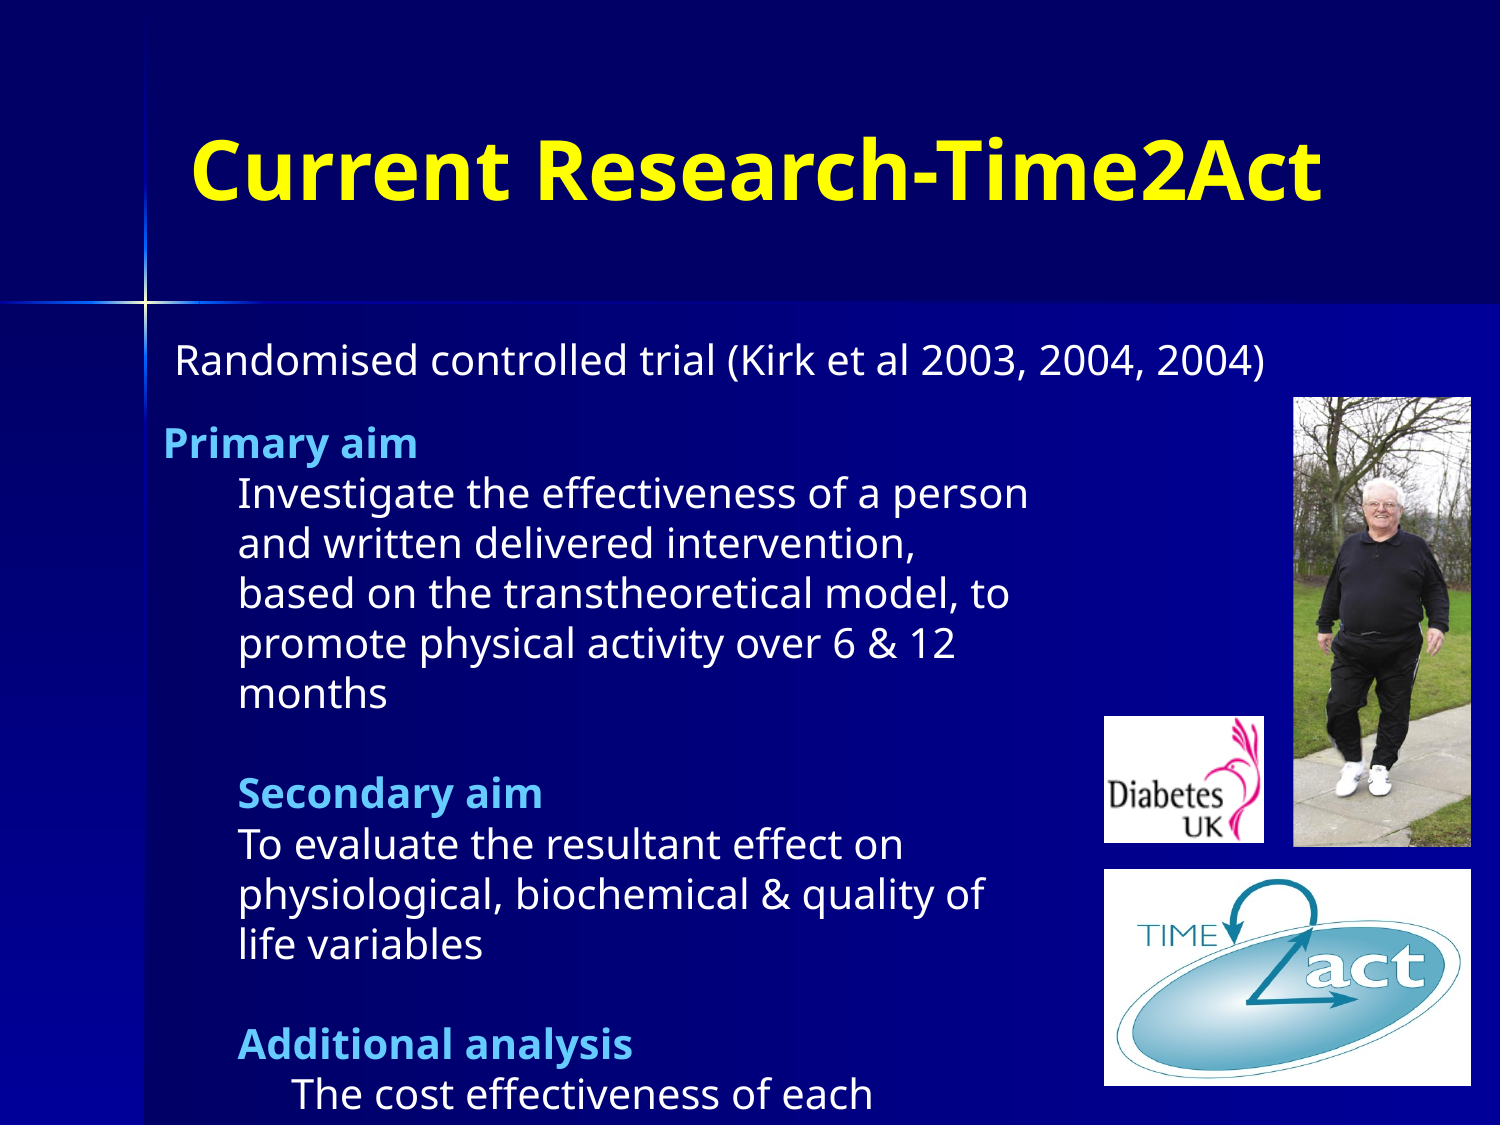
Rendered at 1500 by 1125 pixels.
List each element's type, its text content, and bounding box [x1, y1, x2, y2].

picture [1104, 869, 1471, 1086]
text_box Randomised controlled trial (Kirk et al 2003, 2004, 2004) [159, 326, 1412, 392]
title Current Research-Time2Act [174, 50, 1413, 285]
text_box Primary aim Investigate the effectiveness of a person and written delivered intervention, based on the transtheoretical model, to promote physical activity over 6 & 12 months Secondary aim To evaluate the resultant effect on physiological, biochemical & quality of life variables Additional analysis The cost effectiveness of each intervention [147, 409, 1046, 1125]
picture [1293, 396, 1472, 847]
picture [1104, 715, 1264, 844]
